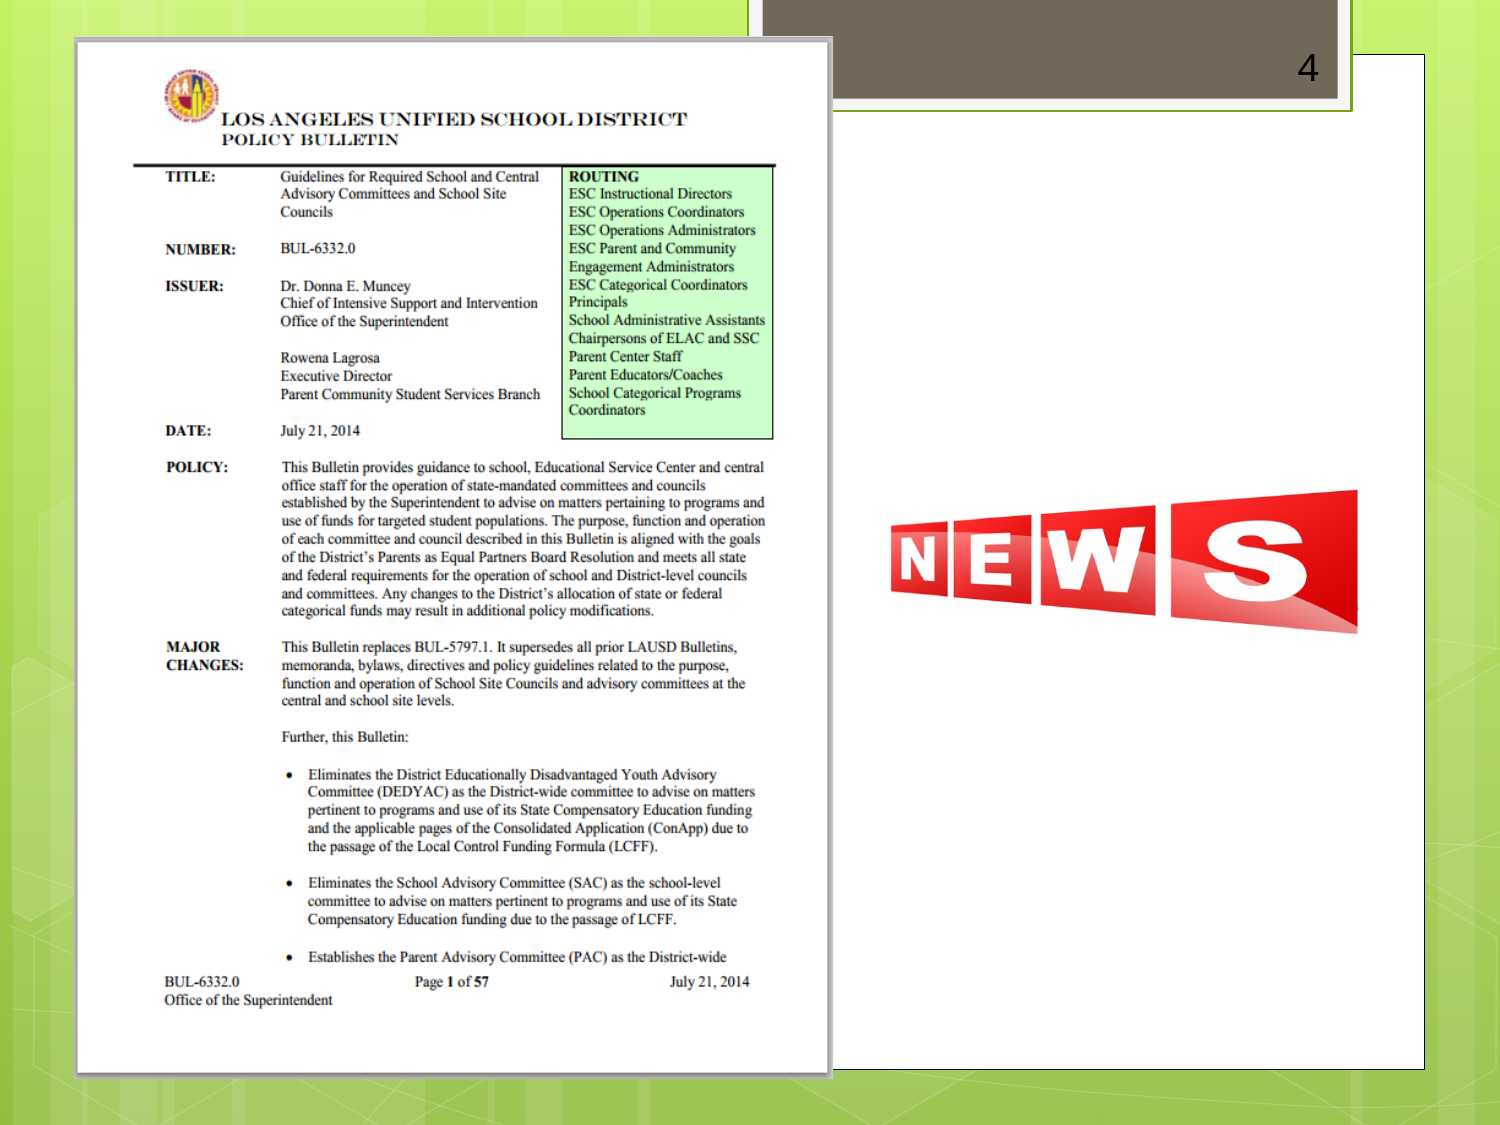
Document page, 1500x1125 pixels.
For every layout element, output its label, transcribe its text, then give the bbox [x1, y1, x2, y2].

picture [73, 35, 834, 1079]
slide_number 4 [1115, 36, 1334, 96]
picture [865, 425, 1394, 689]
